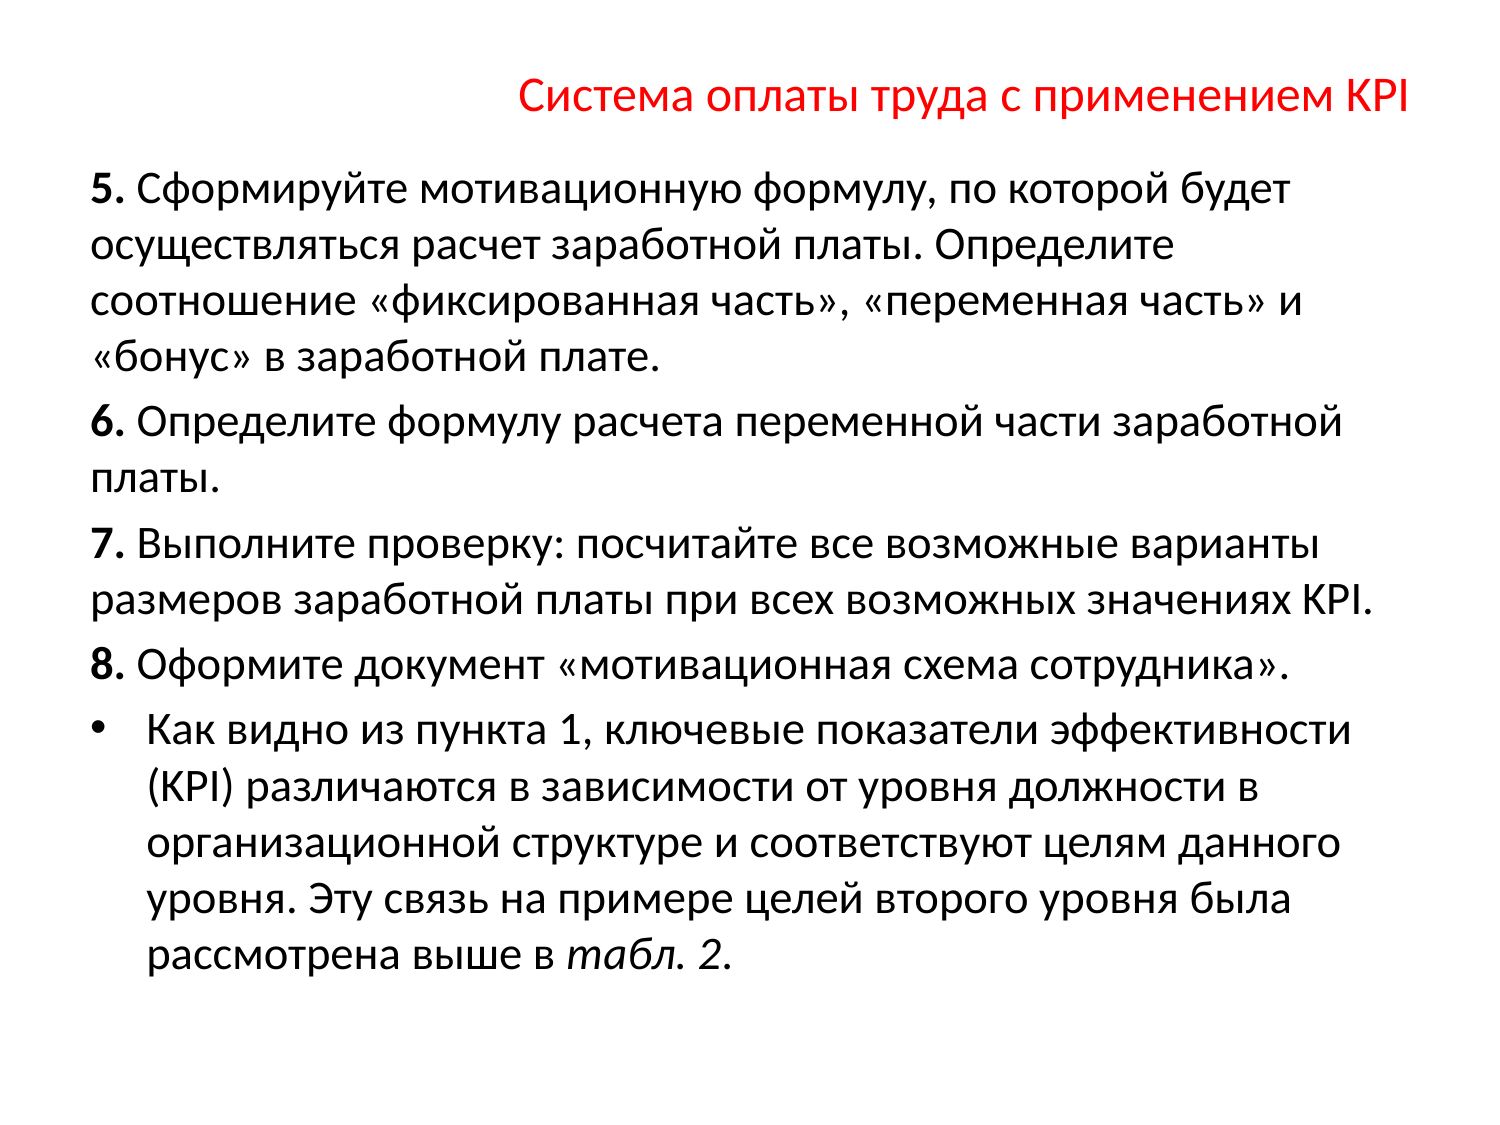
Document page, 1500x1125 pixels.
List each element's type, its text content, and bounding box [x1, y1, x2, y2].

title Система оплаты труда с применением KPI [75, 45, 1425, 138]
list 5. Сформируйте мотивационную формулу, по которой будет осуществляться расчет заработной платы. Определите соотношение «фиксированная часть», «переменная часть» и «бонус» в заработной плате. 6. Определите формулу расчета переменной части заработной платы. 7. Выполните проверку: посчитайте все возможные варианты размеров заработной платы при всех возможных значениях KPI. 8. Оформите документ «мотивационная схема сотрудника». Как видно из пункта 1, ключевые показатели эффективности (KPI) различаются в зависимости от уровня должности в организационной структуре и соответствуют целям данного уровня. Эту связь на примере целей второго уровня была рассмотрена выше в табл. 2. [75, 149, 1425, 1005]
